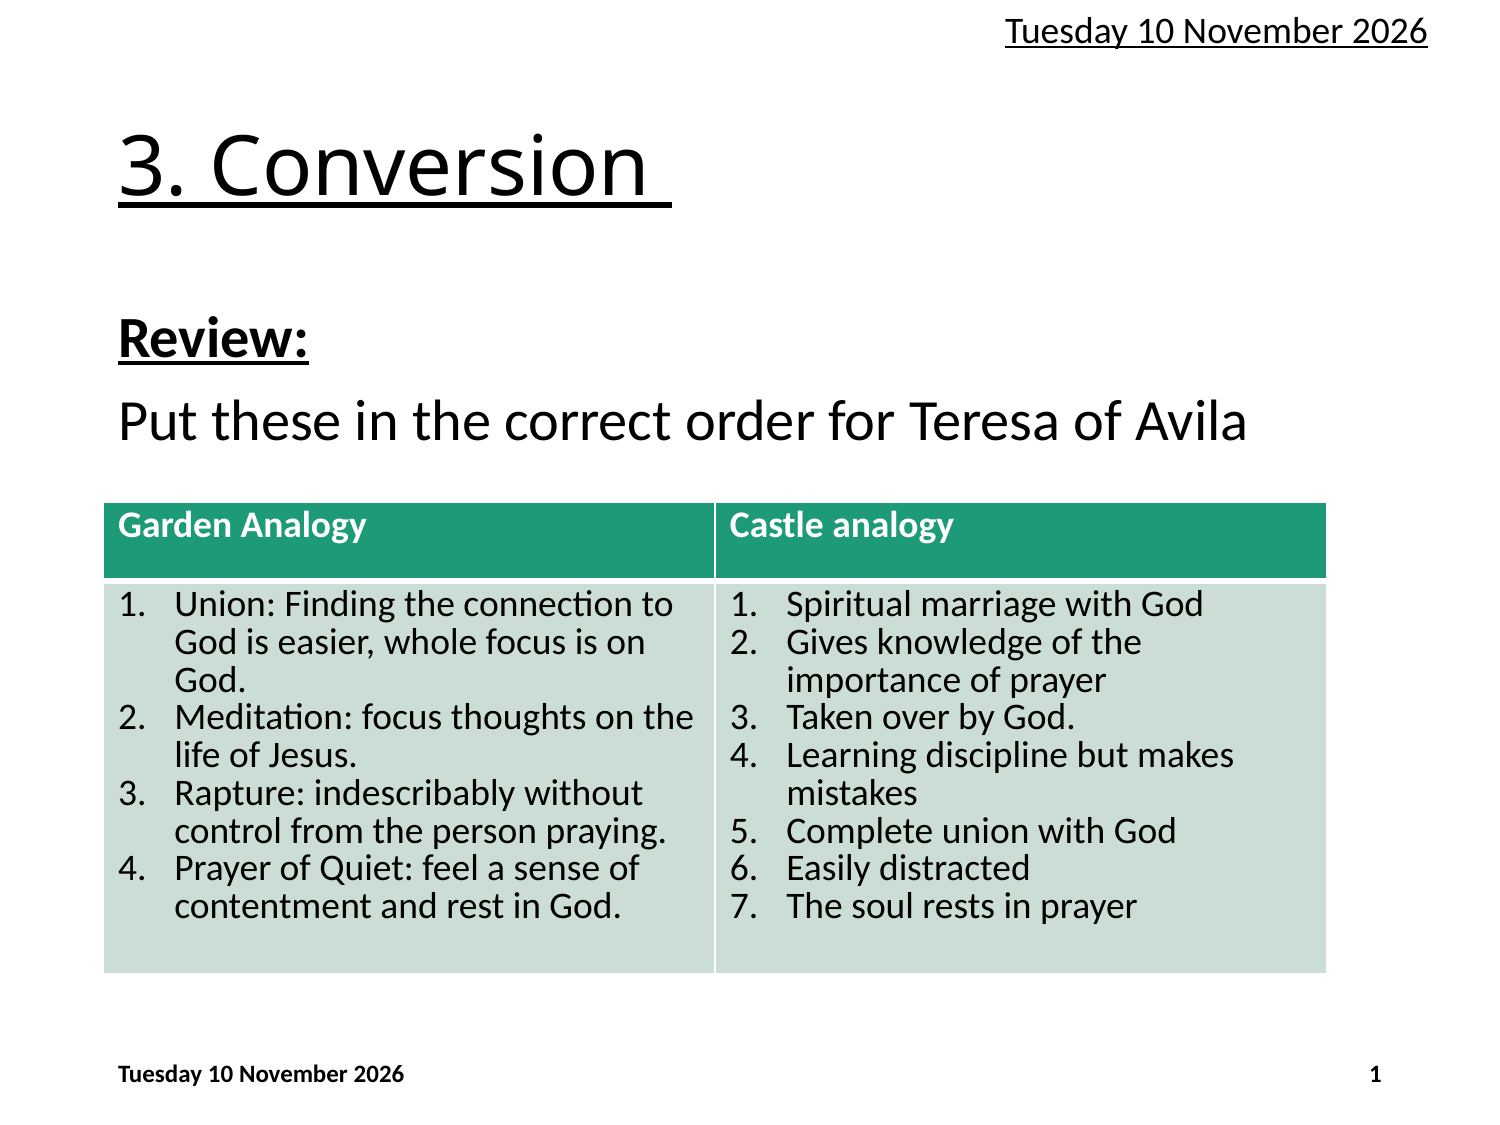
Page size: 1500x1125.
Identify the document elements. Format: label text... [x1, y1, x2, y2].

text_box Friday, 01 November 2024 [990, 0, 1500, 59]
table_cell Union: Finding the connection to God is easier, whole focus is on God. Meditation: focus thoughts on the life of Jesus. Rapture: indescribably without control from the person praying. Prayer of Quiet: feel a sense of contentment and rest in God. [104, 584, 714, 973]
table_header Castle analogy [716, 503, 1326, 578]
slide_number 1 [1059, 1042, 1397, 1103]
title 3. Conversion [103, 59, 1397, 278]
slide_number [103, 1042, 441, 1103]
table_cell Spiritual marriage with God Gives knowledge of the importance of prayer Taken over by God. Learning discipline but makes mistakes Complete union with God Easily distracted The soul rests in prayer [716, 584, 1326, 973]
list Review: Put these in the correct order for Teresa of Avila [103, 299, 1397, 1014]
table_header Garden Analogy [104, 503, 714, 578]
